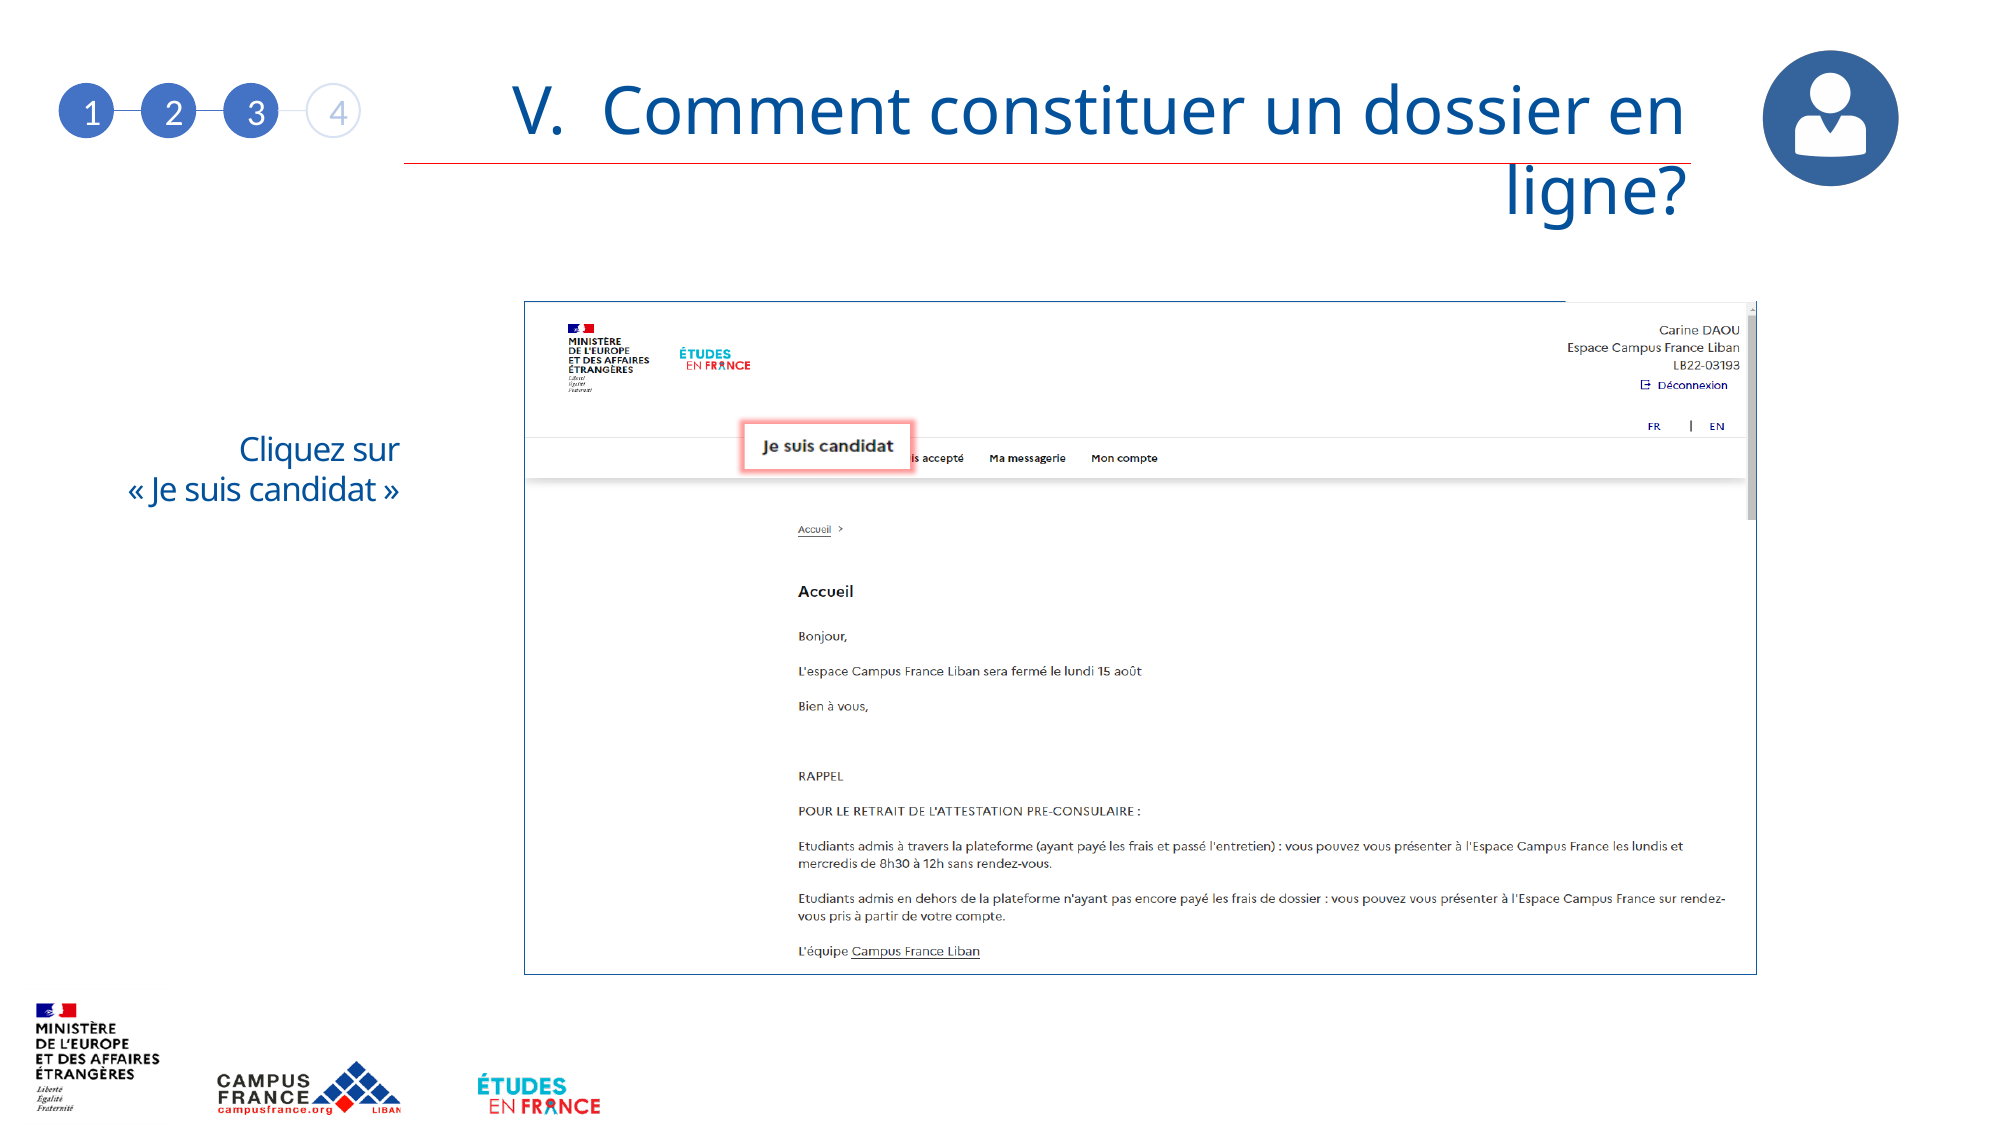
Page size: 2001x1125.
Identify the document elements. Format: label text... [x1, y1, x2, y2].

picture [20, 989, 168, 1125]
text_box Cliquez sur « Je suis candidat » [13, 420, 416, 516]
text_box 2 [141, 82, 197, 139]
text_box V. Comment constituer un dossier en ligne? [415, 60, 1703, 236]
picture [202, 1048, 401, 1125]
text_box 1 [58, 82, 114, 139]
picture [467, 1062, 610, 1125]
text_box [524, 301, 1757, 975]
text_box 3 [223, 82, 279, 139]
text_box 4 [305, 82, 361, 139]
picture [744, 424, 910, 469]
picture [1756, 43, 1905, 192]
